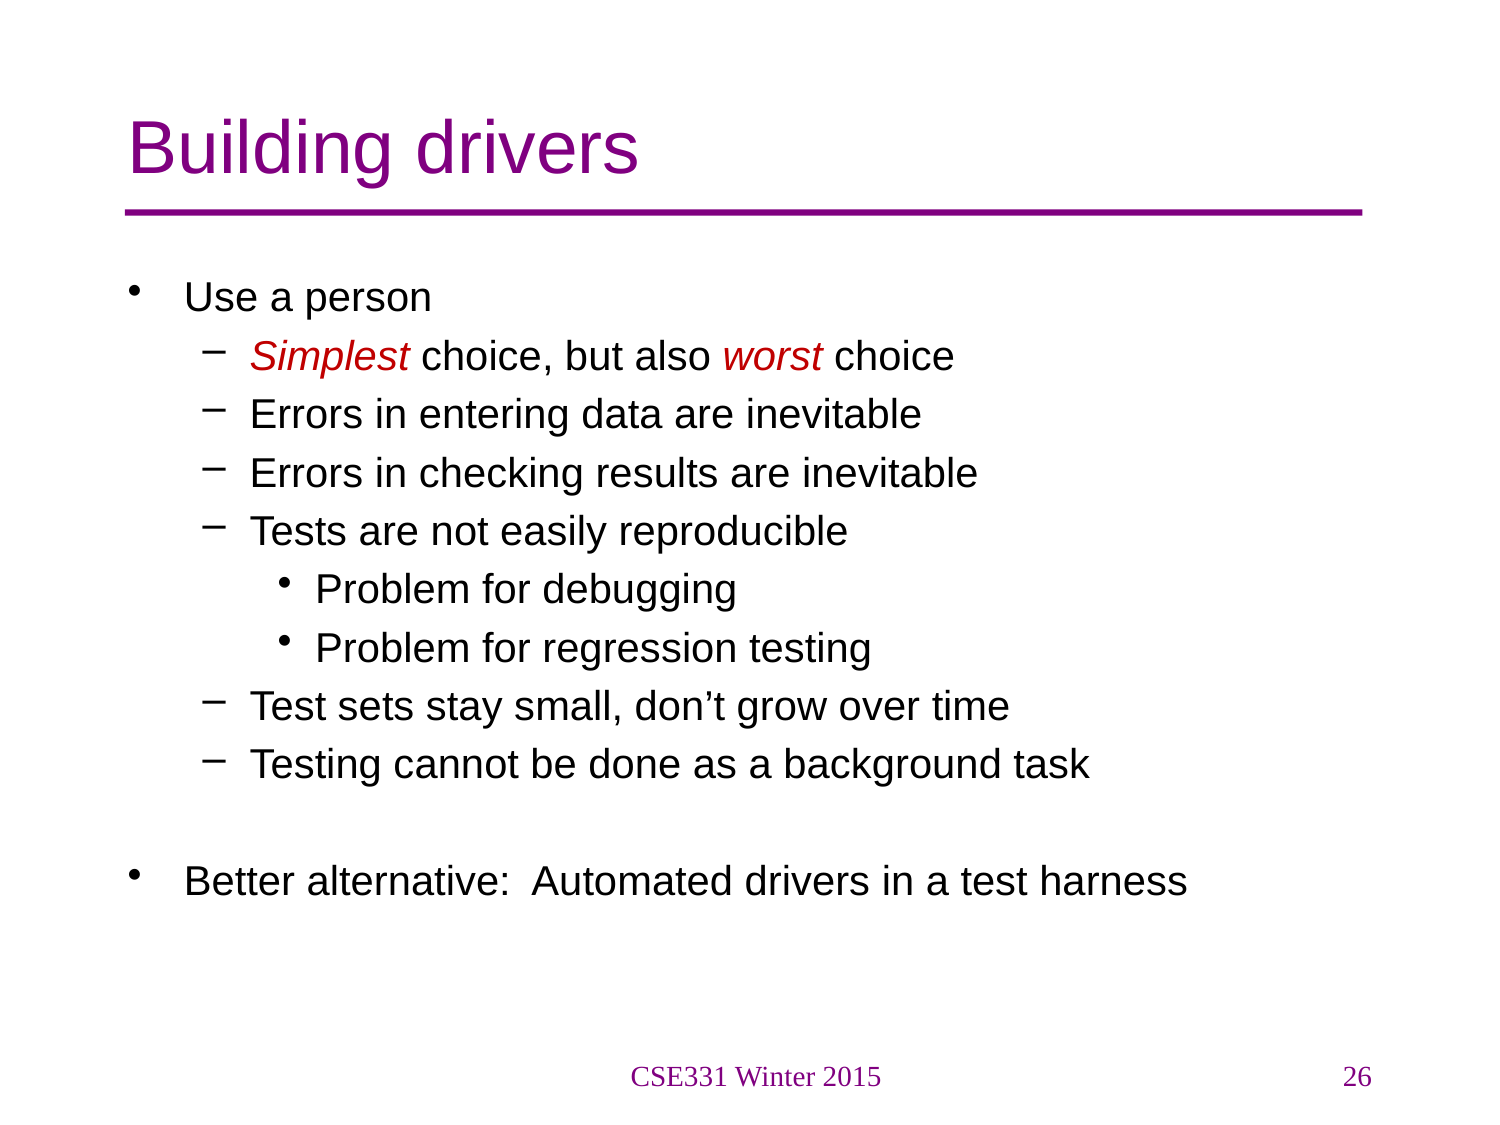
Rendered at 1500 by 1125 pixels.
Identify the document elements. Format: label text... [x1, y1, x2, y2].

list Use a person Simplest choice, but also worst choice Errors in entering data are inevitable Errors in checking results are inevitable Tests are not easily reproducible Problem for debugging Problem for regression testing Test sets stay small, don’t grow over time Testing cannot be done as a background task Better alternative: Automated drivers in a test harness [112, 262, 1388, 1000]
footer CSE331 Winter 2015 [474, 1049, 1038, 1125]
title Building drivers [112, 50, 1388, 238]
slide_number 26 [1074, 1049, 1388, 1125]
